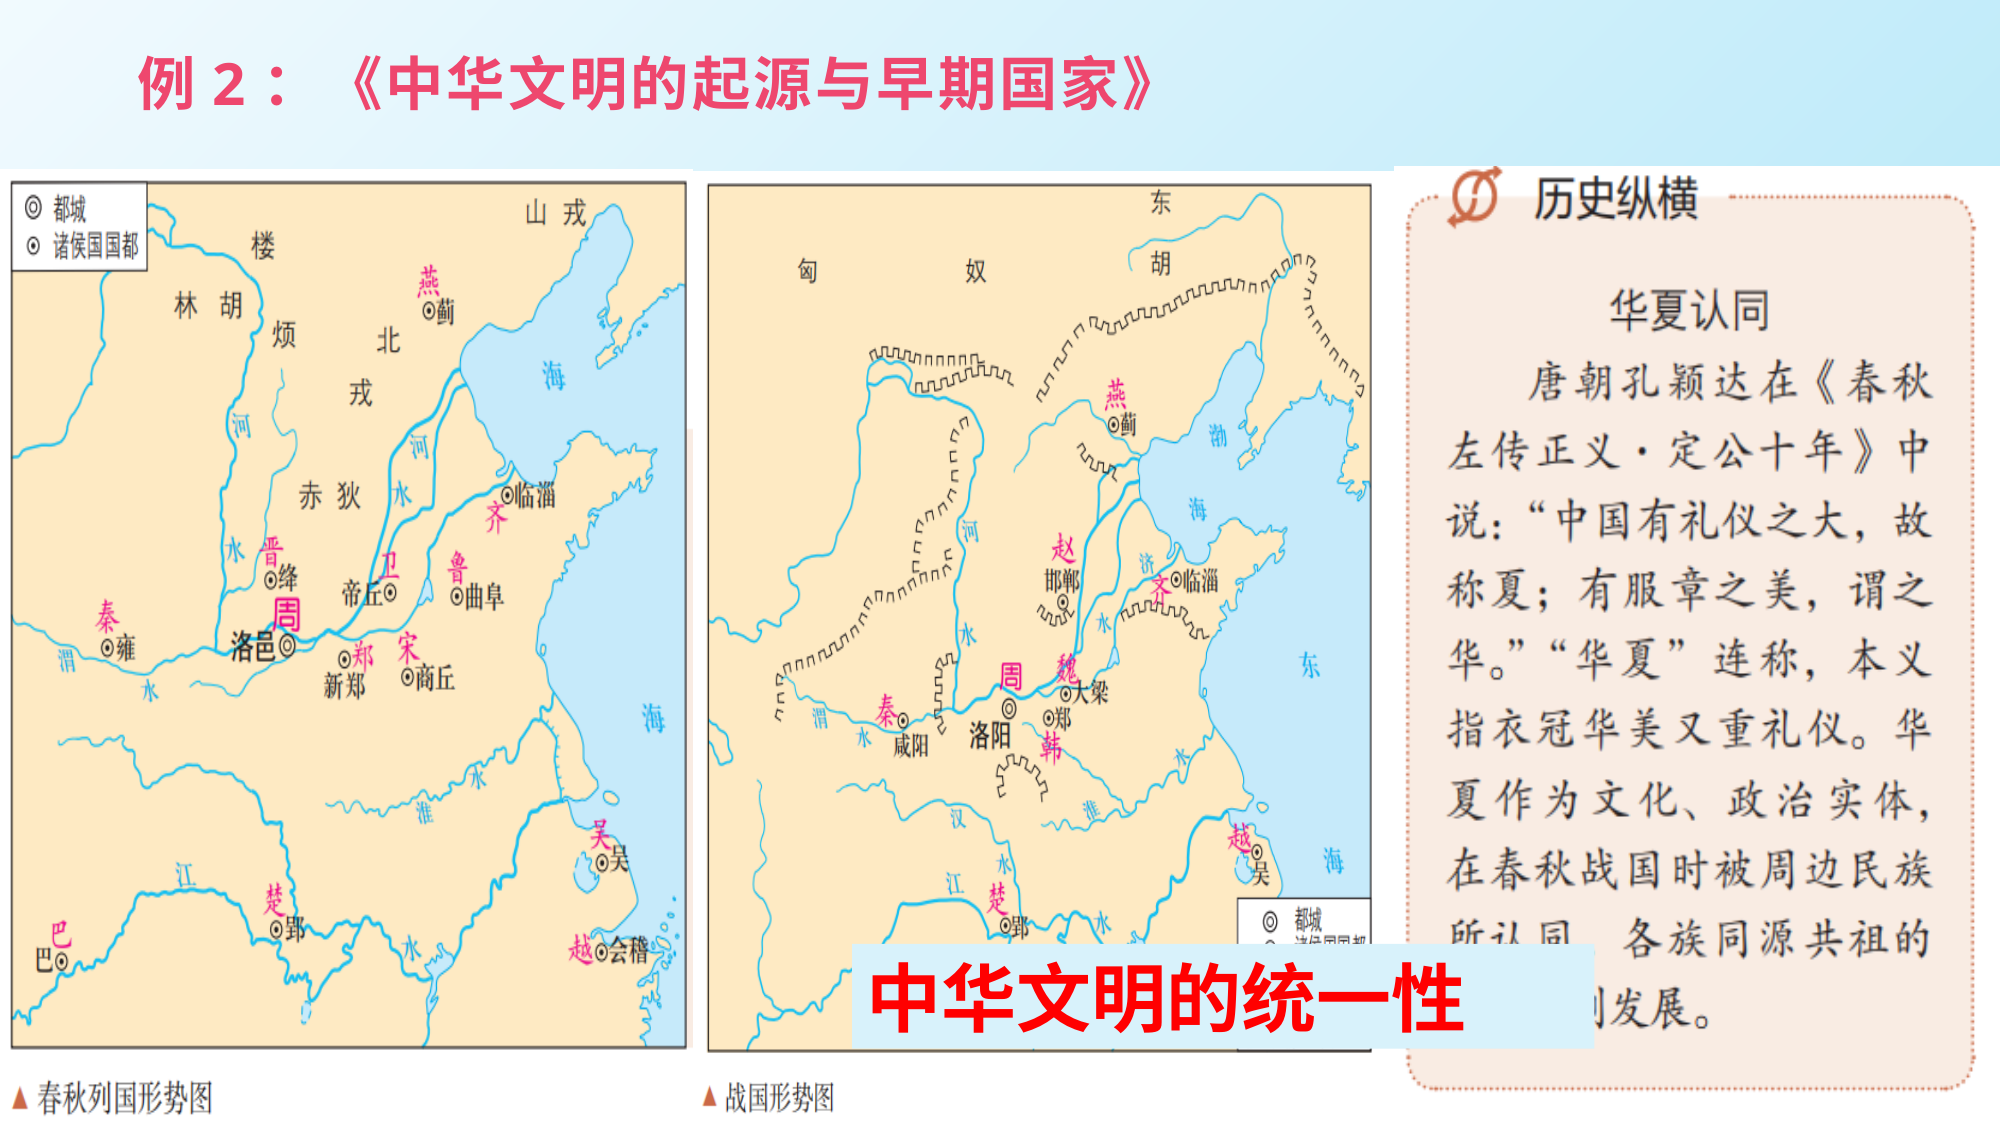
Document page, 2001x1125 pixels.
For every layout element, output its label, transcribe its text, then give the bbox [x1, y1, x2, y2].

title 例2：《中华文明的起源与早期国家》 [122, 38, 1848, 135]
picture [0, 166, 2000, 1125]
